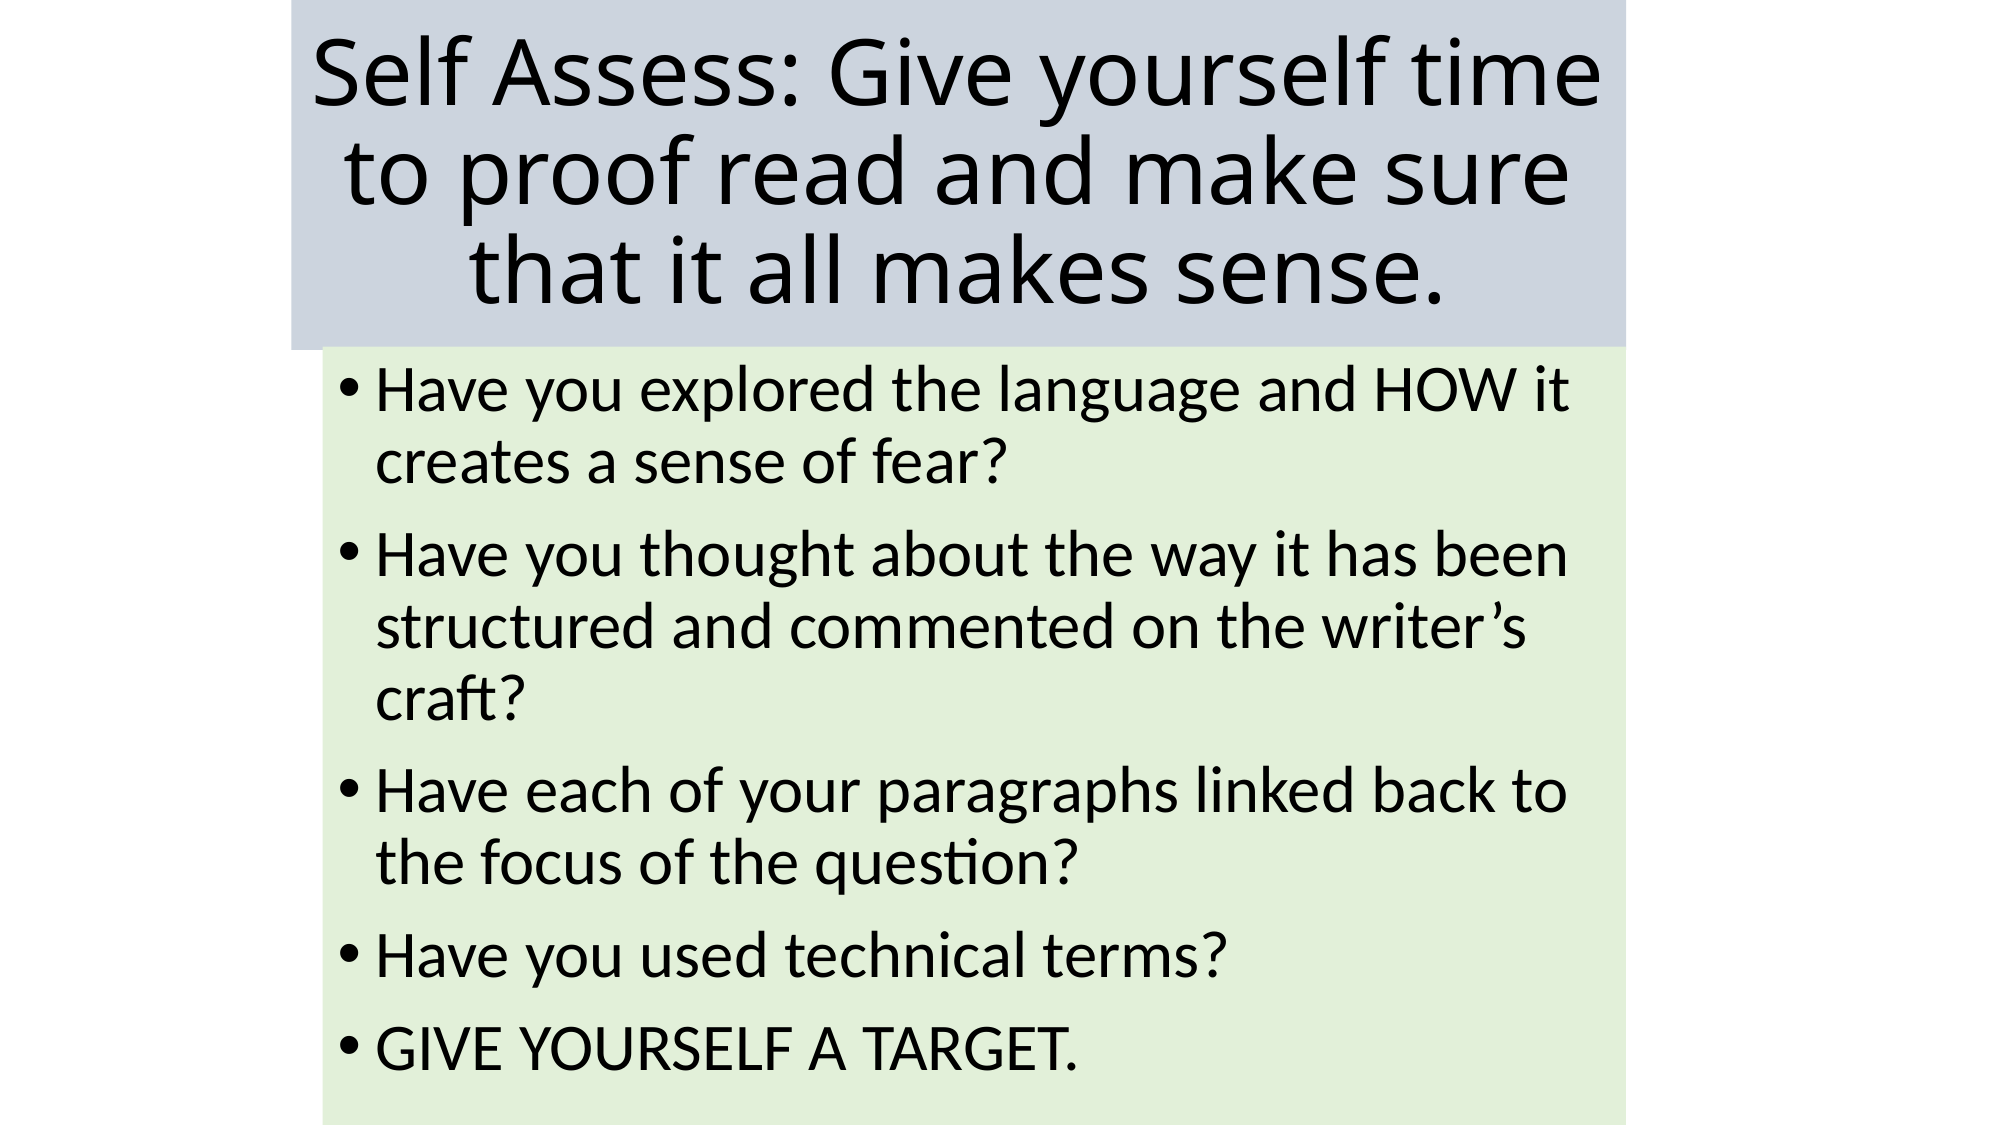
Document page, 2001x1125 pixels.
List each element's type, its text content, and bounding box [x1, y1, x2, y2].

title Self Assess: Give yourself time to proof read and make sure that it all makes sense. [291, 0, 1627, 350]
list Have you explored the language and HOW it creates a sense of fear? Have you thought about the way it has been structured and commented on the writer’s craft? Have each of your paragraphs linked back to the focus of the question? Have you used technical terms? GIVE YOURSELF A TARGET. [322, 346, 1626, 1125]
